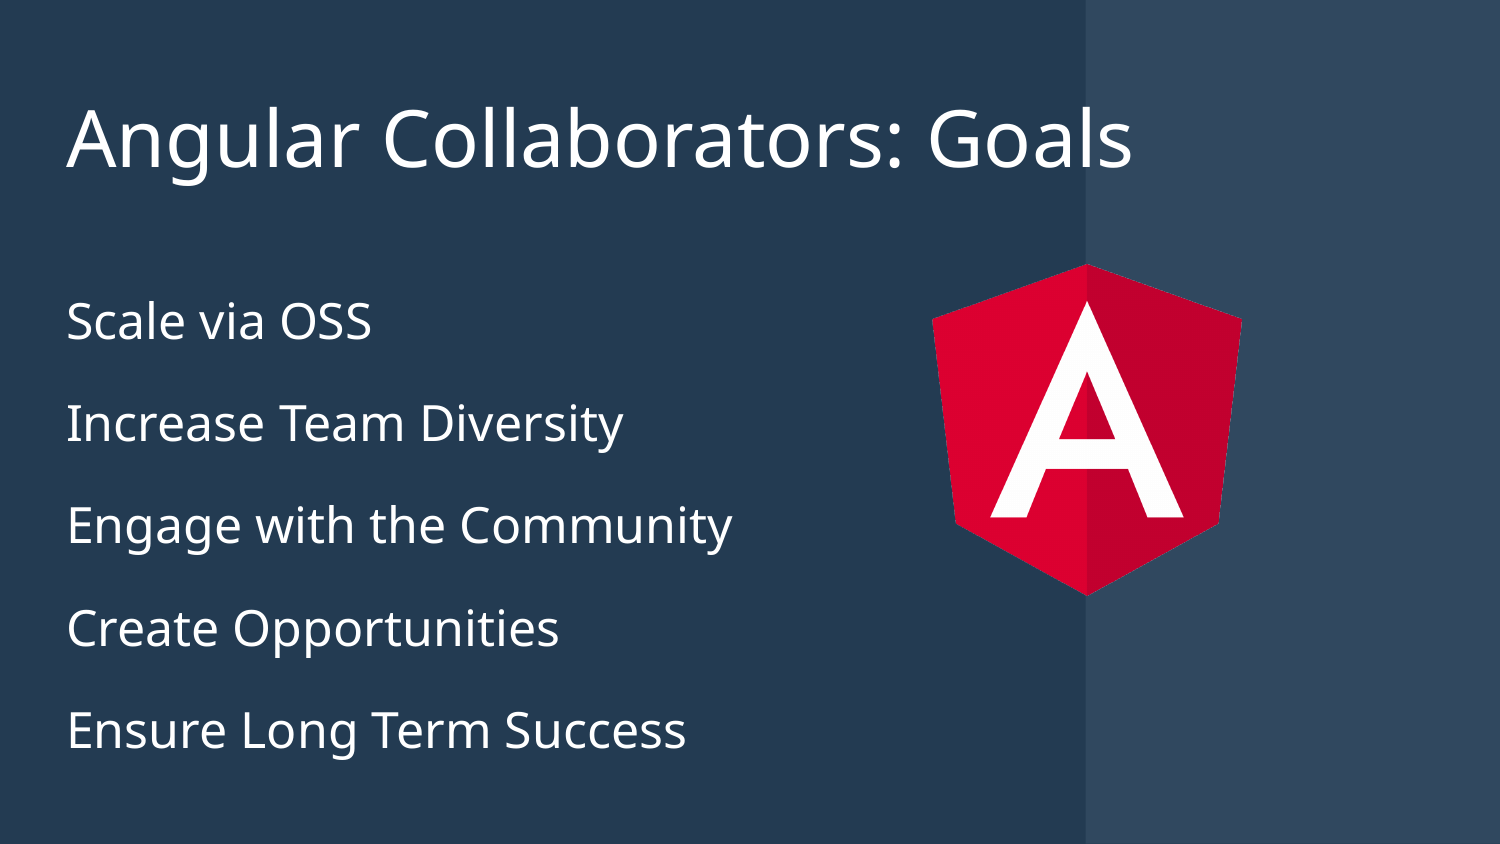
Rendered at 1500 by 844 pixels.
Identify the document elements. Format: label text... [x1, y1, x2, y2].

picture [879, 214, 1295, 630]
title Angular Collaborators: Goals [51, 72, 1172, 204]
list Scale via OSS Increase Team Diversity Engage with the Community Create Opportunities Ensure Long Term Success [51, 230, 818, 715]
